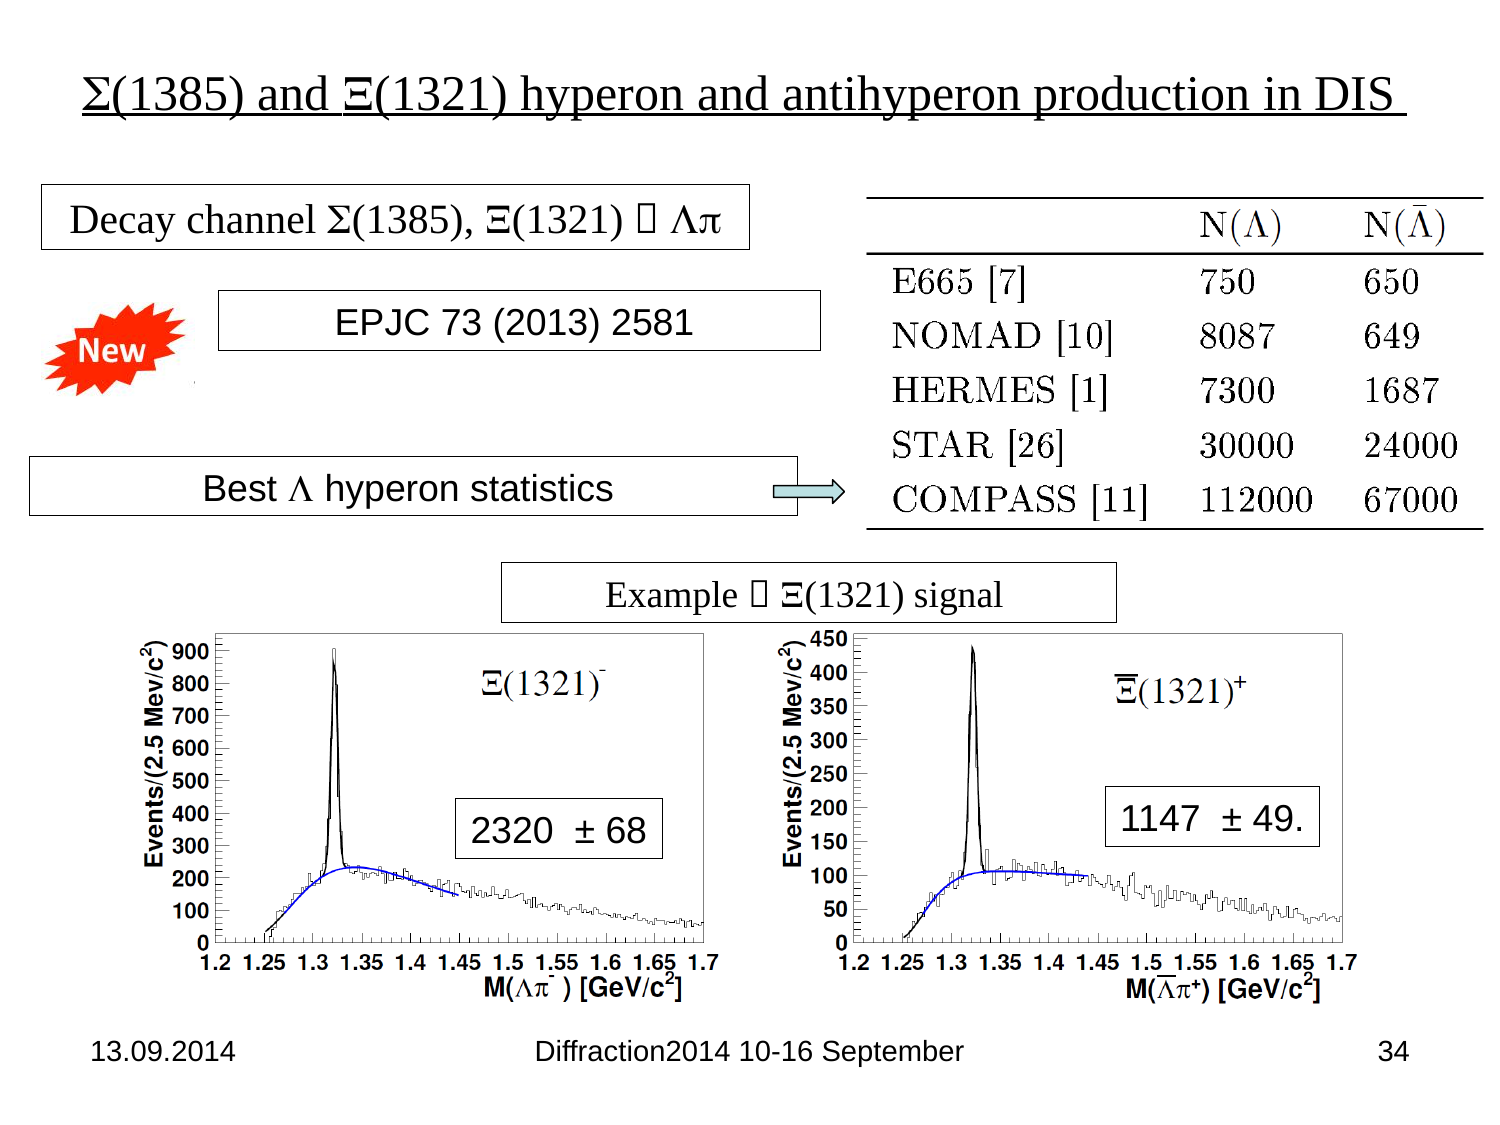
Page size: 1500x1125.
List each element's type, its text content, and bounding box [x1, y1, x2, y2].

picture [111, 610, 1386, 1012]
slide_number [75, 1024, 425, 1103]
text_box Decay channel (1385), (1321)   [41, 184, 750, 250]
picture [41, 302, 195, 399]
picture [864, 172, 1500, 535]
footer Diffraction2014 10-16 September [512, 1024, 988, 1103]
slide_number 34 [1074, 1024, 1425, 1103]
text_box EPJC 73 (2013) 2581 [218, 290, 821, 351]
text_box Example  (1321) signal [501, 562, 1117, 608]
text_box Best  hyperon statistics [29, 456, 798, 516]
title (1385) and (1321) hyperon and antihyperon production in DIS [29, 30, 1461, 149]
text_box [773, 479, 845, 504]
